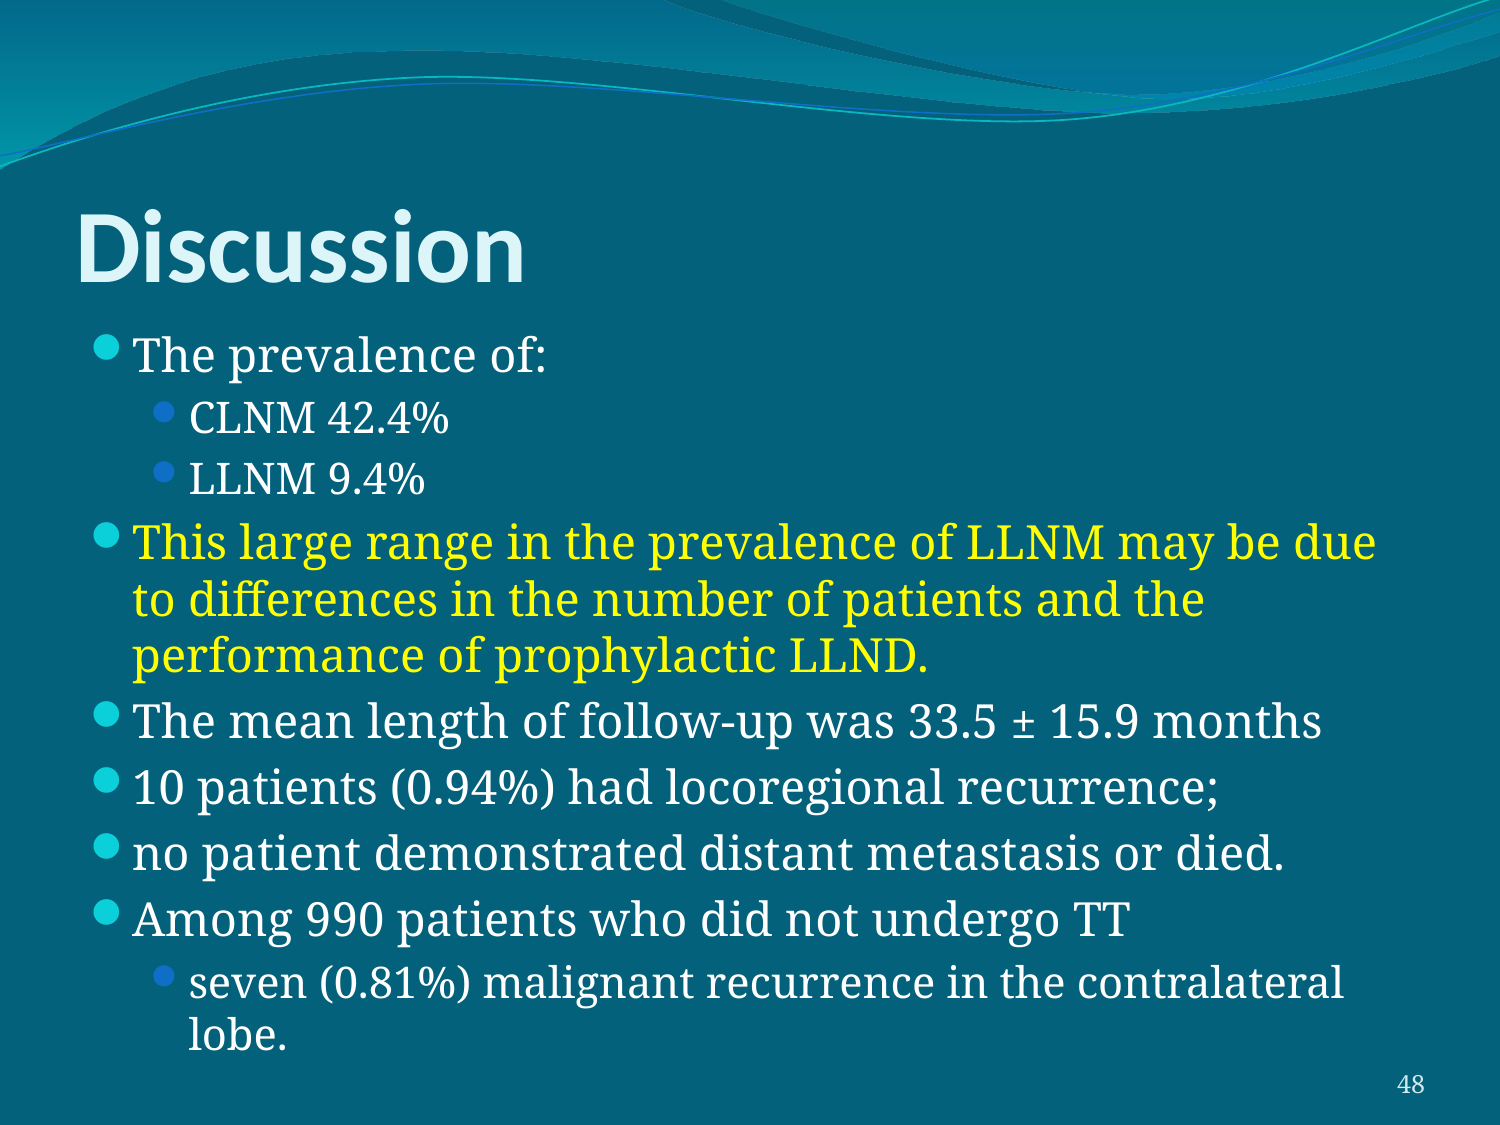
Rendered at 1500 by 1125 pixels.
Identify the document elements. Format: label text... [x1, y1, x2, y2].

list The prevalence of: CLNM 42.4% LLNM 9.4% This large range in the prevalence of LLNM may be due to differences in the number of patients and the performance of prophylactic LLND. The mean length of follow-up was 33.5 ± 15.9 months 10 patients (0.94%) had locoregional recurrence; no patient demonstrated distant metastasis or died. Among 990 patients who did not undergo TT seven (0.81%) malignant recurrence in the contralateral lobe. [75, 317, 1425, 1071]
slide_number 48 [1299, 1042, 1425, 1103]
title Discussion [75, 115, 1425, 303]
